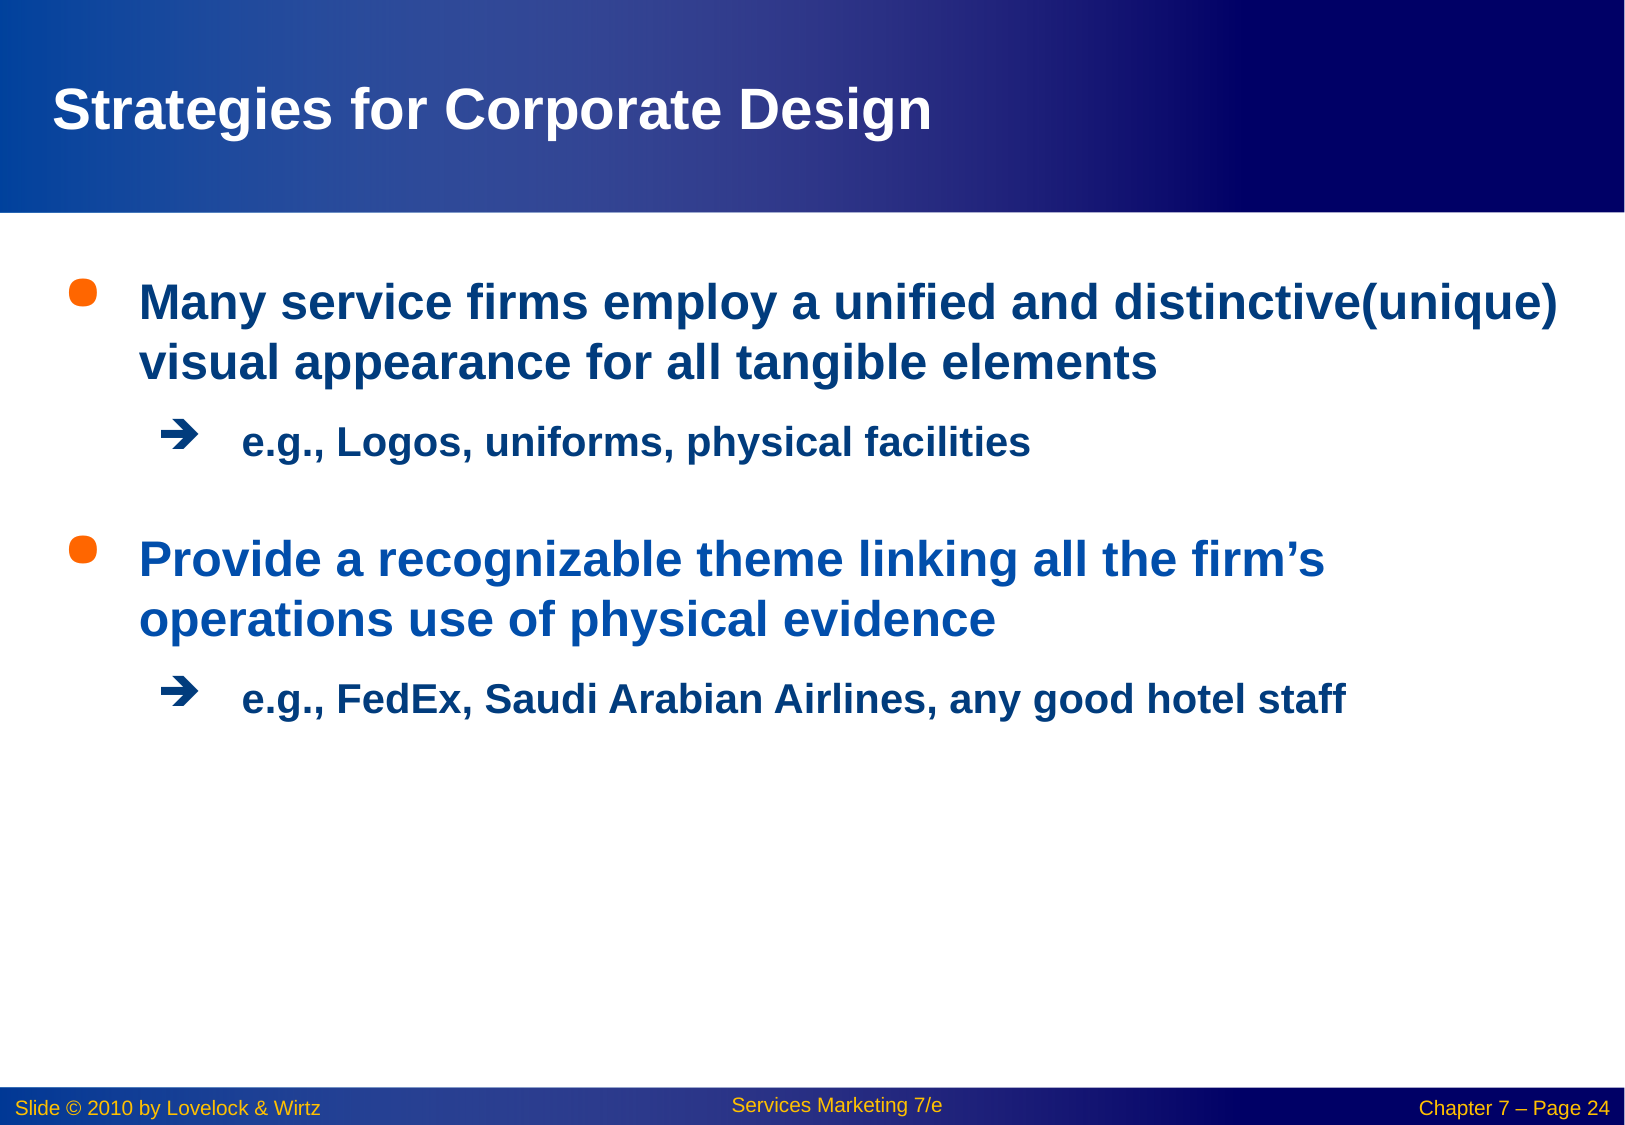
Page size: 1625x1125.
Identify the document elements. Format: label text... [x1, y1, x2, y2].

title Strategies for Corporate Design [36, 37, 1088, 176]
list Many service firms employ a unified and distinctive(unique) visual appearance for all tangible elements e.g., Logos, uniforms, physical facilities Provide a recognizable theme linking all the firm’s operations use of physical evidence e.g., FedEx, Saudi Arabian Airlines, any good hotel staff [49, 261, 1588, 1051]
